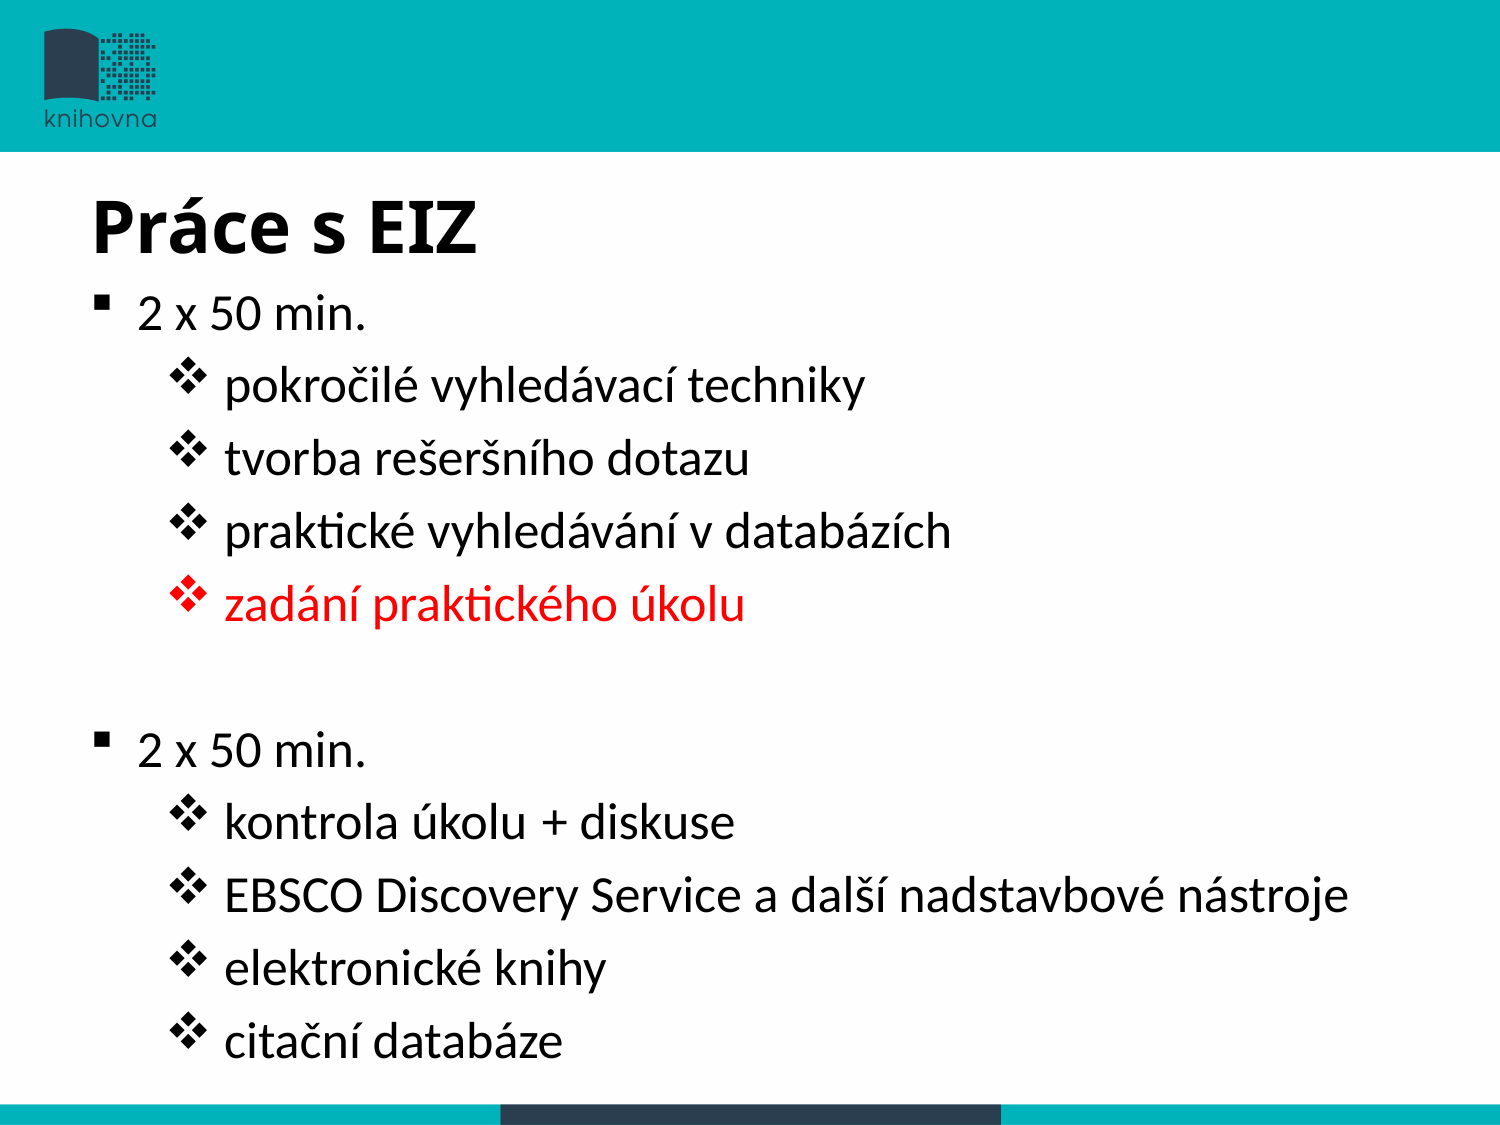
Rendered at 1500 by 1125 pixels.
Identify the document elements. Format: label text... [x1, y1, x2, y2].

list Práce s EIZ 2 x 50 min. pokročilé vyhledávací techniky tvorba rešeršního dotazu praktické vyhledávání v databázích zadání praktického úkolu 2 x 50 min. kontrola úkolu + diskuse EBSCO Discovery Service a další nadstavbové nástroje elektronické knihy citační databáze [75, 172, 1425, 1125]
picture [0, 0, 1500, 1125]
